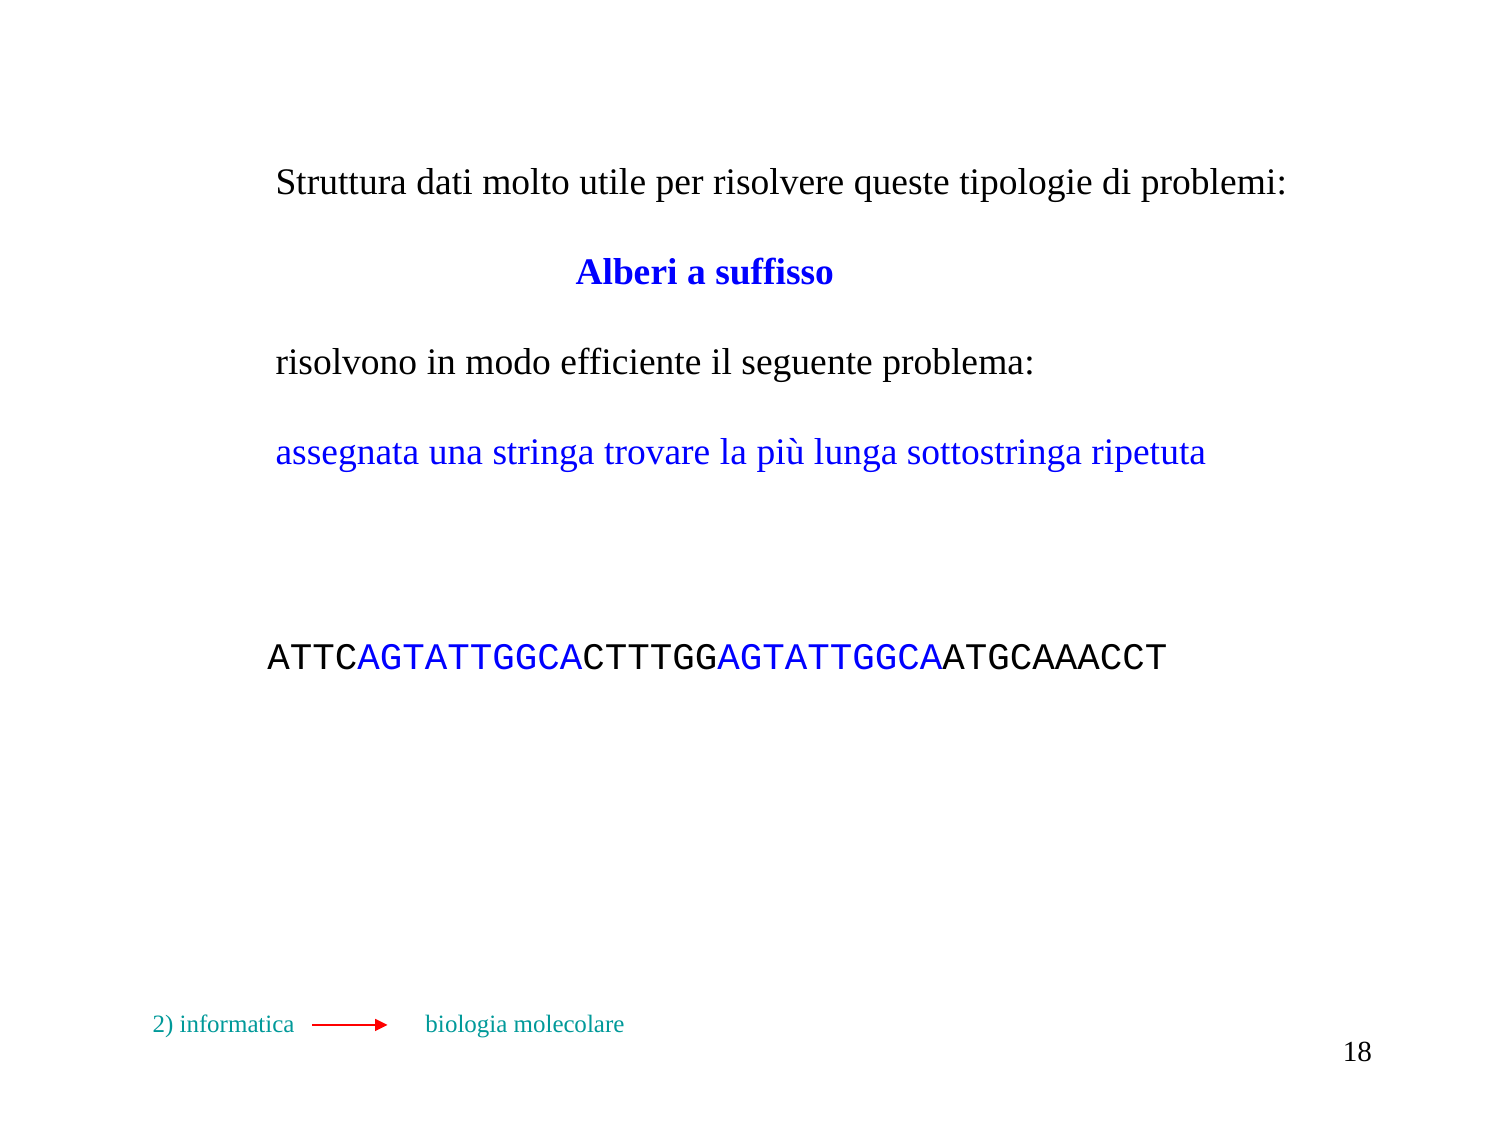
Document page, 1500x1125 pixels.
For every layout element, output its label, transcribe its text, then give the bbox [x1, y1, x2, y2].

text_box Struttura dati molto utile per risolvere queste tipologie di problemi: Alberi a suffisso risolvono in modo efficiente il seguente problema: assegnata una stringa trovare la più lunga sottostringa ripetuta [260, 149, 1304, 480]
text_box ATTCAGTATTGGCACTTTGGAGTATTGGCAATGCAAACCT [252, 624, 1183, 685]
text_box 2) informatica biologia molecolare [137, 999, 640, 1045]
slide_number 18 [1074, 1025, 1388, 1100]
